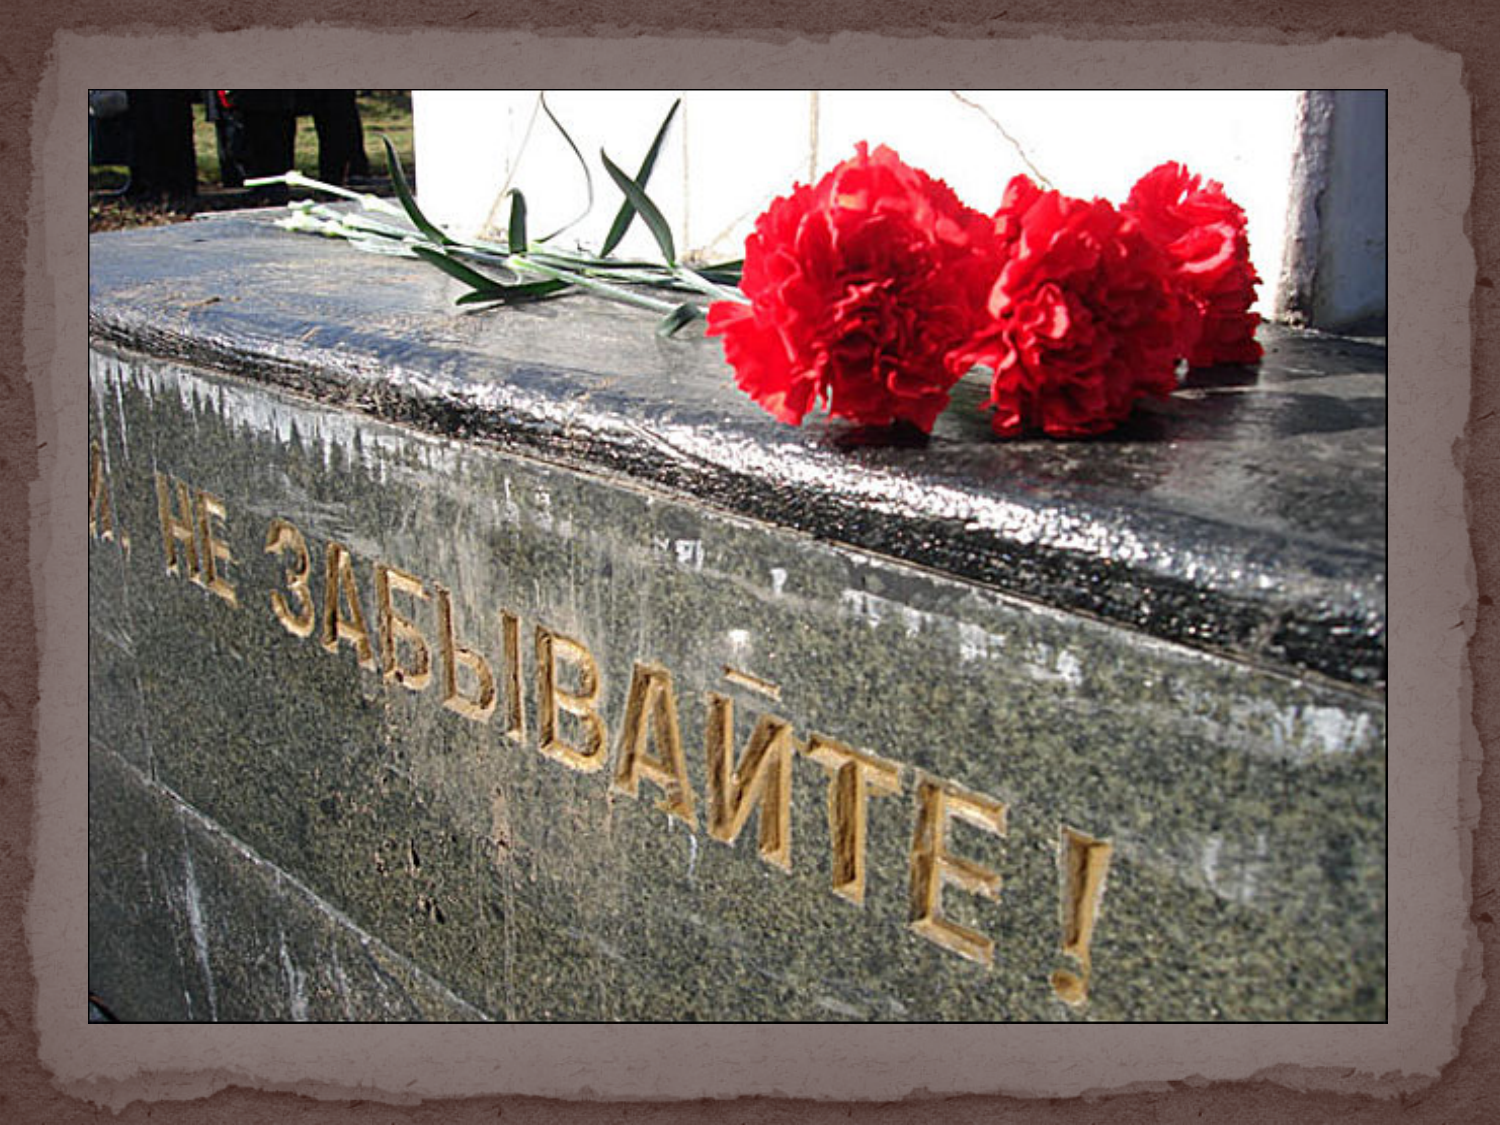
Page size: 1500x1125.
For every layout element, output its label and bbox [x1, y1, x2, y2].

picture [88, 89, 1388, 1024]
